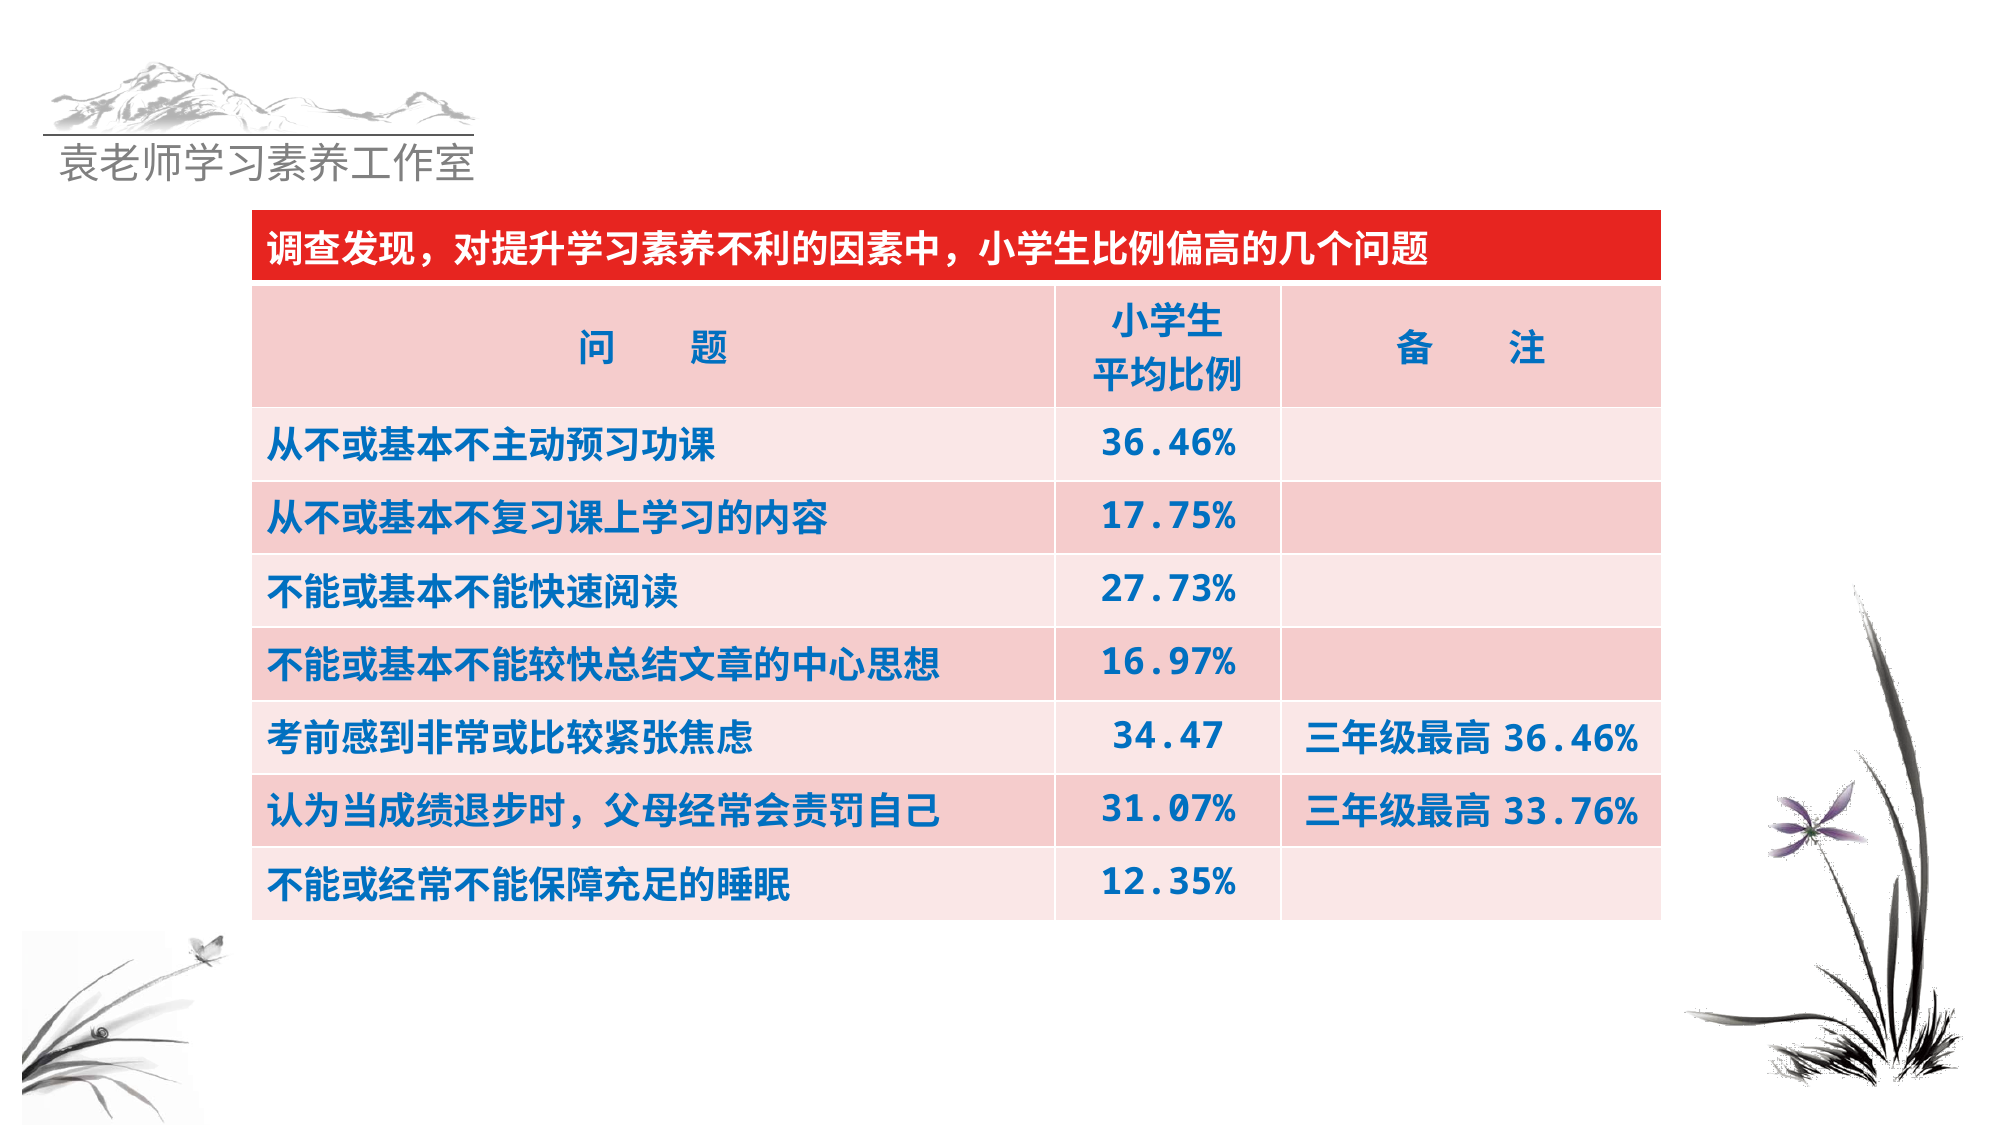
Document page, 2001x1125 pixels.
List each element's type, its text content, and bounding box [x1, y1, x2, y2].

table_cell 31.07% [1056, 775, 1280, 846]
table_cell 27.73% [1056, 555, 1280, 626]
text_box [38, 37, 499, 220]
table_cell 考前感到非常或比较紧张焦虑 [252, 702, 1054, 773]
table_cell 36.46% [1056, 408, 1280, 480]
table_cell 三年级最高36.46% [1282, 702, 1661, 773]
table_cell 认为当成绩退步时，父母经常会责罚自己 [252, 775, 1054, 846]
table_cell 问 题 [252, 286, 1054, 407]
table_cell [1282, 555, 1661, 626]
table_cell [1282, 628, 1661, 700]
table_cell [1282, 408, 1661, 480]
table_cell 小学生 平均比例 [1056, 286, 1280, 407]
table_cell 17.75% [1056, 482, 1280, 553]
table_cell 不能或基本不能快速阅读 [252, 555, 1054, 626]
table_cell 不能或经常不能保障充足的睡眠 [252, 848, 1054, 920]
table_cell 三年级最高33.76% [1282, 775, 1661, 846]
table_cell 16.97% [1056, 628, 1280, 700]
table_cell 备 注 [1282, 286, 1661, 407]
table_cell 34.47 [1056, 702, 1280, 773]
table_header 调查发现，对提升学习素养不利的因素中，小学生比例偏高的几个问题 [252, 210, 1661, 280]
picture [1661, 565, 1980, 1099]
table_cell [1282, 482, 1661, 553]
table_cell 从不或基本不复习课上学习的内容 [252, 482, 1054, 553]
table_cell 不能或基本不能较快总结文章的中心思想 [252, 628, 1054, 700]
table_cell 12.35% [1056, 848, 1280, 920]
picture [22, 931, 234, 1125]
table_cell [1282, 848, 1661, 920]
table_cell 从不或基本不主动预习功课 [252, 408, 1054, 480]
